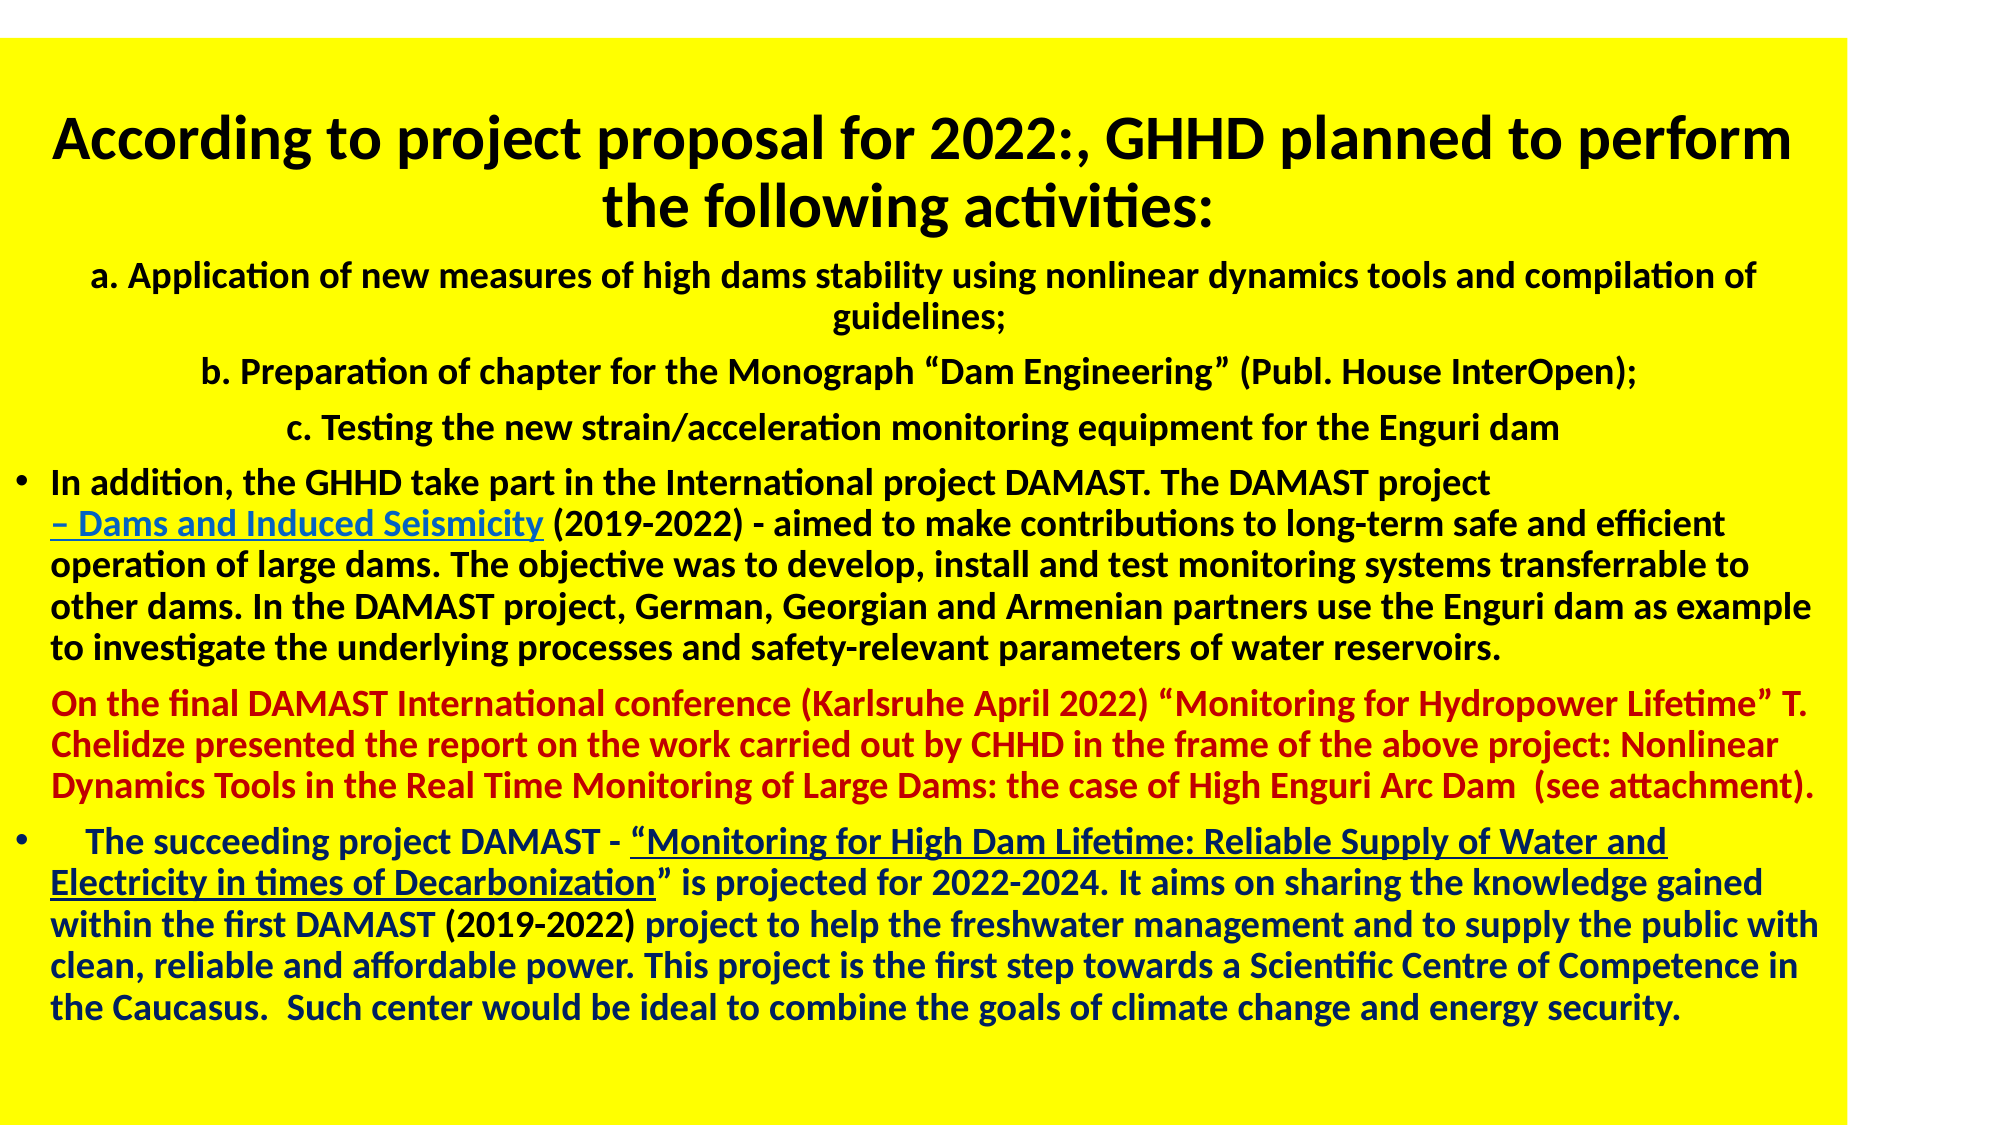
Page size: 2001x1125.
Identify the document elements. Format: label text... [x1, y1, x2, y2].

list According to project proposal for 2022:, GHHD planned to perform the following activities: a. Application of new measures of high dams stability using nonlinear dynamics tools and compilation of guidelines; b. Preparation of chapter for the Monograph “Dam Engineering” (Publ. House InterOpen); c. Testing the new strain/acceleration monitoring equipment for the Enguri dam In addition, the GHHD take part in the International project DAMAST. The DAMAST project – Dams and Induced Seismicity (2019-2022) - aimed to make contributions to long-term safe and efficient operation of large dams. The objective was to develop, install and test monitoring systems transferrable to other dams. In the DAMAST project, German, Georgian and Armenian partners use the Enguri dam as example to investigate the underlying processes and safety-relevant parameters of water reservoirs. On the final DAMAST International conference (Karlsruhe April 2022) “Monitoring for Hydropower Lifetime” T. Chelidze presented the report on the work carried out by CHHD in the frame of the above project: Nonlinear Dynamics Tools in the Real Time Monitoring of Large Dams: the case of High Enguri Arc Dam (see attachment). The succeeding project DAMAST - “Monitoring for High Dam Lifetime: Reliable Supply of Water and Electricity in times of Decarbonization” is projected for 2022-2024. It aims on sharing the knowledge gained within the first DAMAST (2019-2022) project to help the freshwater management and to supply the public with clean, reliable and affordable power. This project is the first step towards a Scientific Centre of Competence in the Caucasus. Such center would be ideal to combine the goals of climate change and energy security. [0, 37, 1848, 1125]
